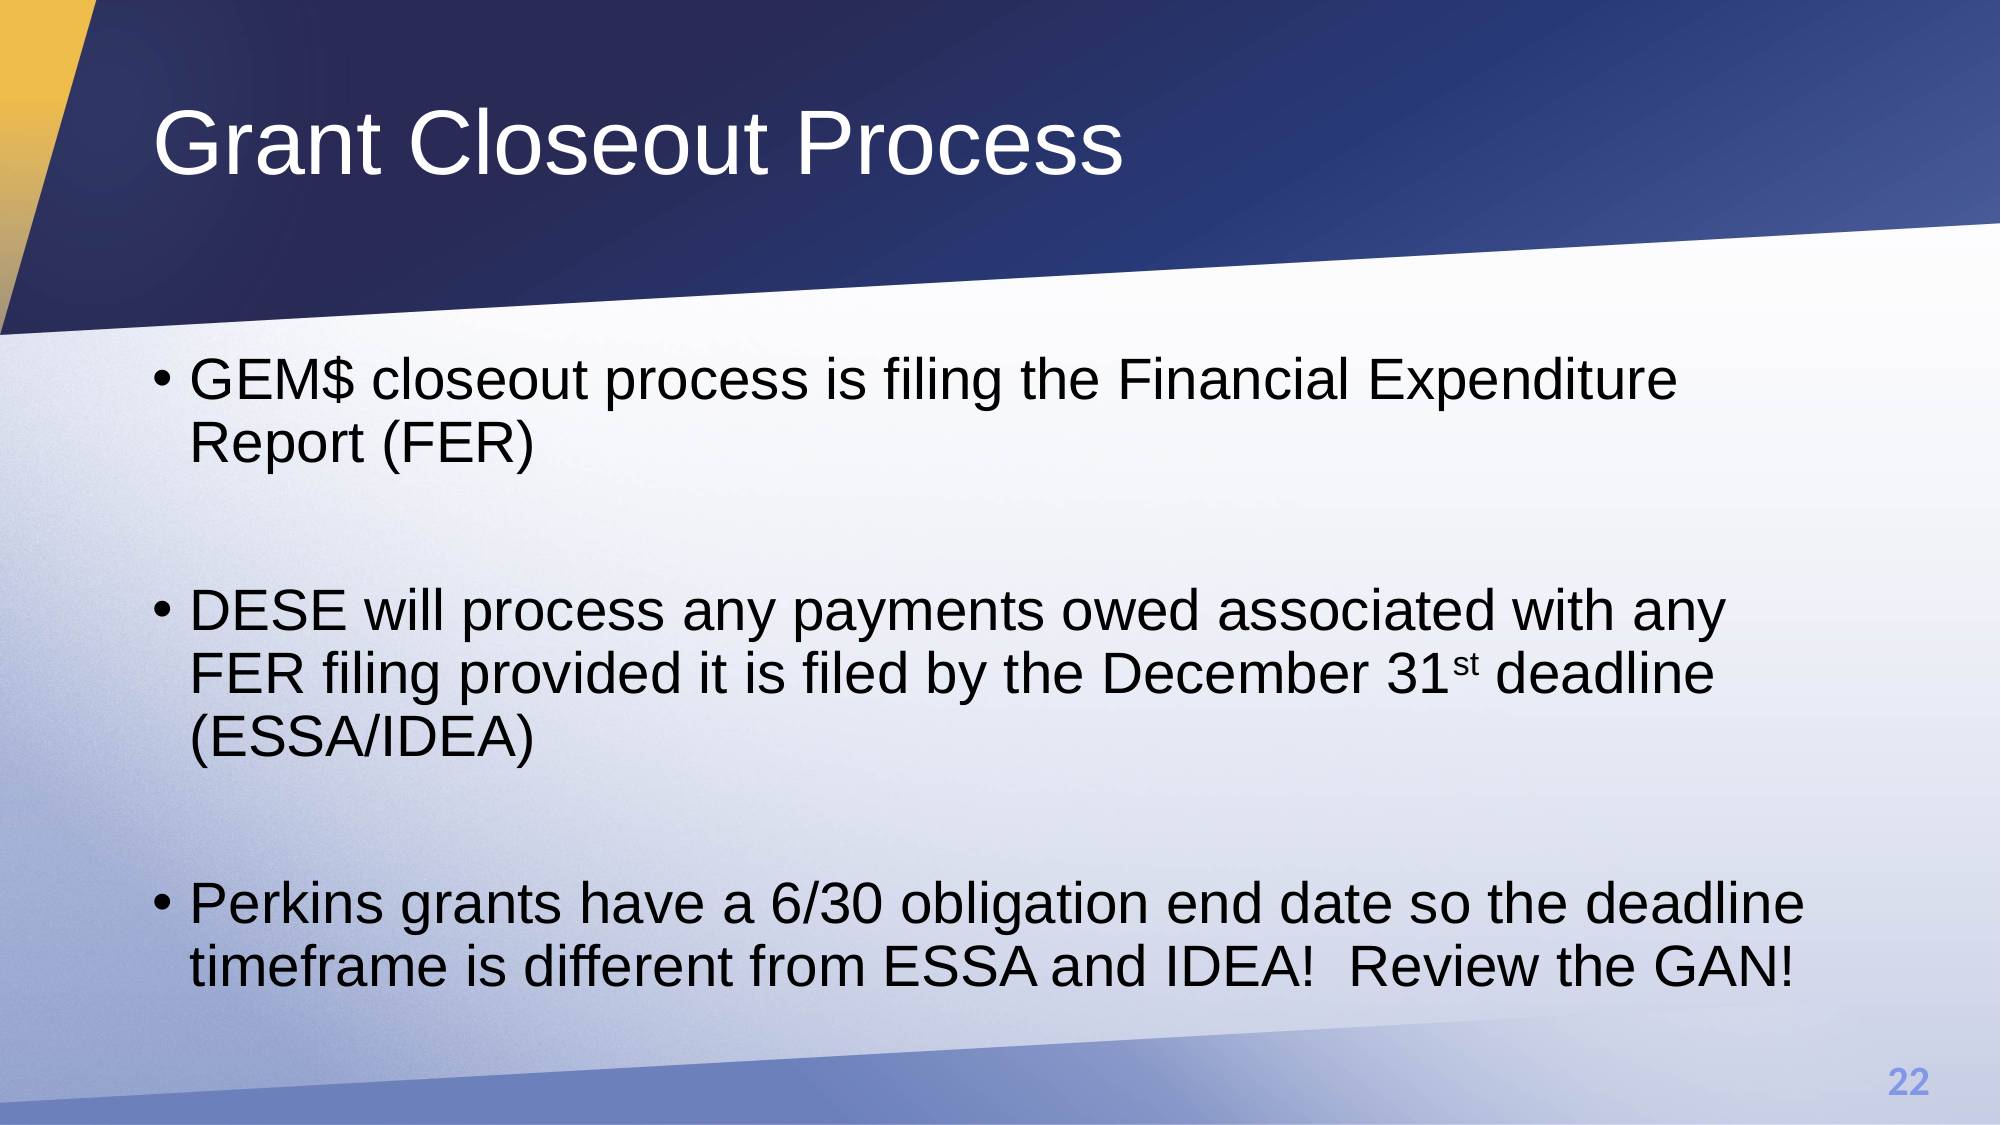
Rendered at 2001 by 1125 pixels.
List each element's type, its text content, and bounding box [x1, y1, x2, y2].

title Grant Closeout Process [137, 59, 1863, 231]
picture [0, 0, 2000, 1125]
list GEM$ closeout process is filing the Financial Expenditure Report (FER) DESE will process any payments owed associated with any FER filing provided it is filed by the December 31st deadline (ESSA/IDEA) Perkins grants have a 6/30 obligation end date so the deadline timeframe is different from ESSA and IDEA! Review the GAN! [137, 342, 1863, 1008]
